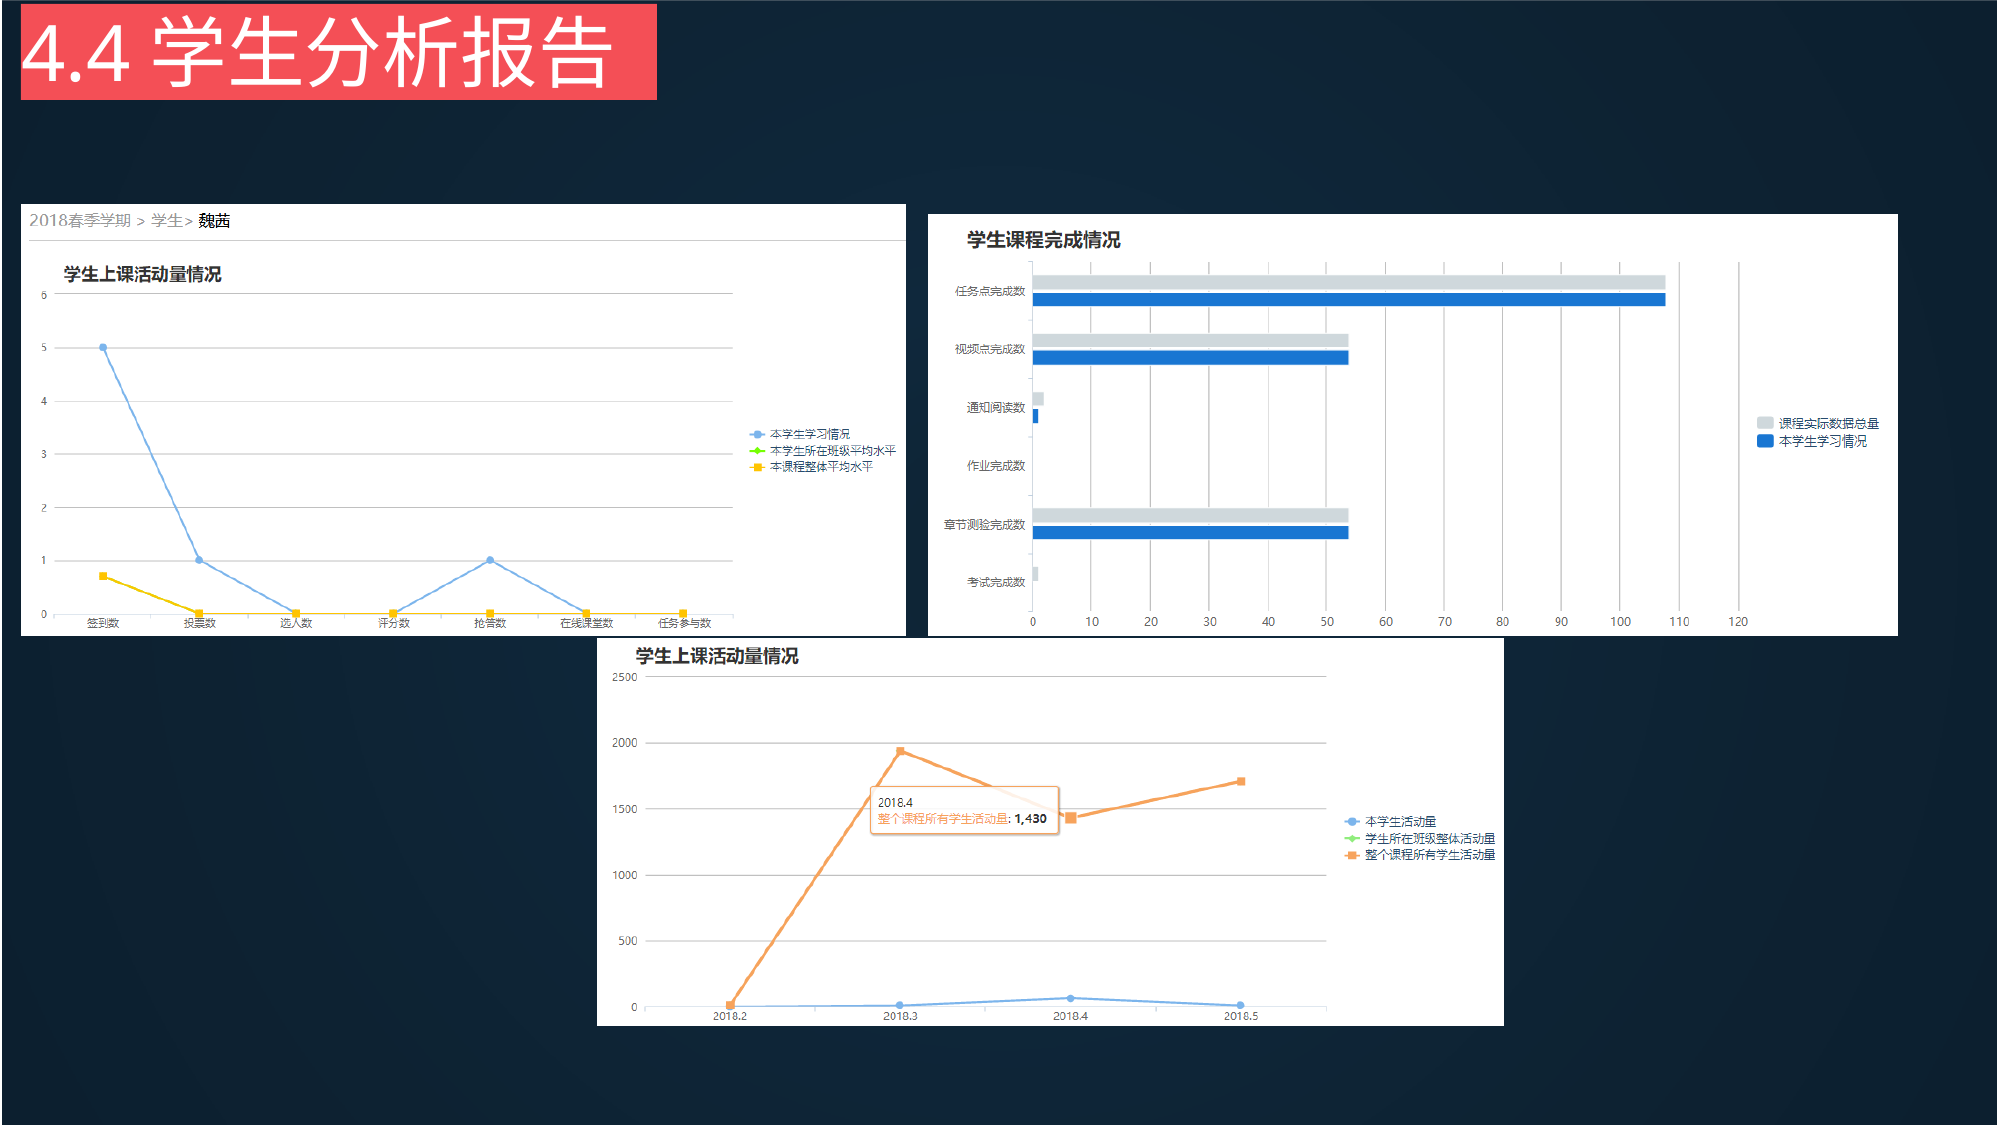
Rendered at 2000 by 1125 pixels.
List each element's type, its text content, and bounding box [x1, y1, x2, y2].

text_box 4.4学生分析报告 [20, 3, 657, 100]
picture [2, 0, 1997, 1125]
